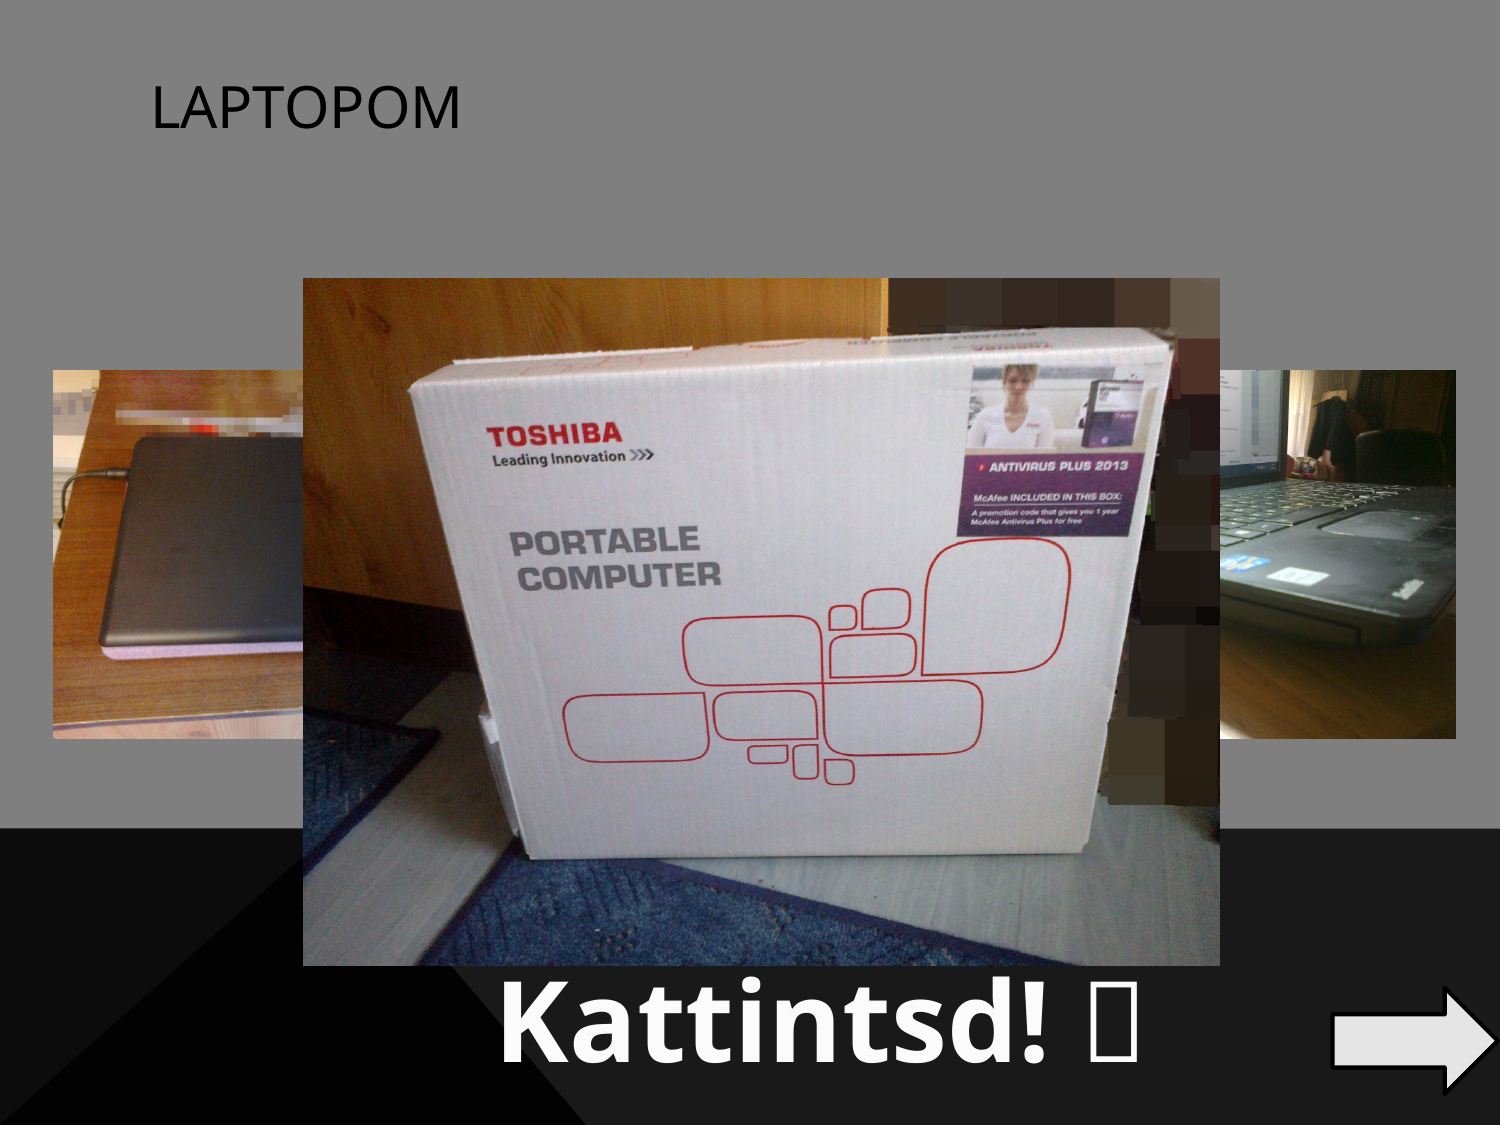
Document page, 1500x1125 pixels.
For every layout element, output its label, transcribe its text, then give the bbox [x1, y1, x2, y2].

title laptopom [135, 60, 1369, 150]
picture [52, 278, 1456, 966]
text_box [1330, 985, 1500, 1096]
text_box Kattintsd!  [479, 974, 1163, 1093]
